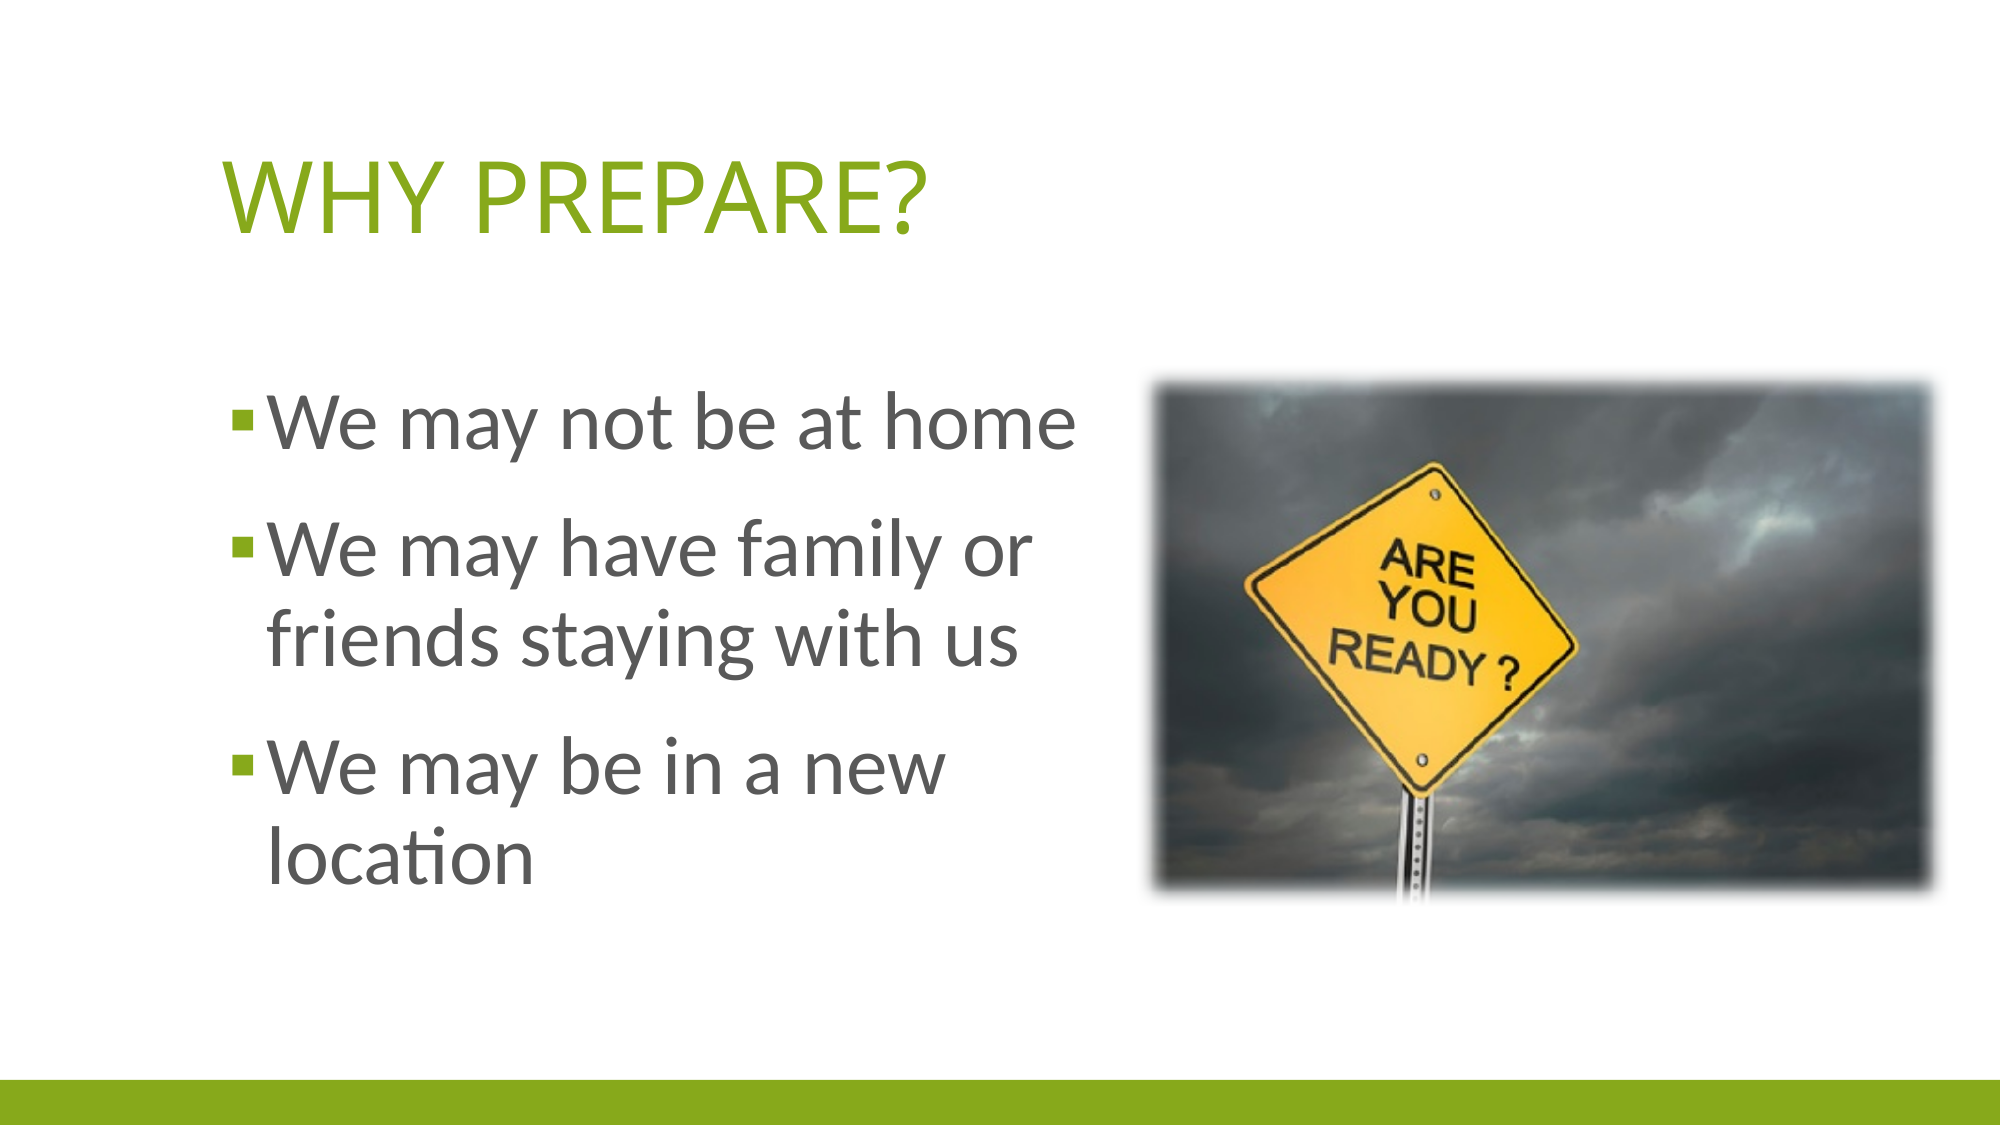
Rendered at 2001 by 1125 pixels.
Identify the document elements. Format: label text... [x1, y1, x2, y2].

picture [1136, 365, 1949, 907]
list We may not be at home We may have family or friends staying with us We may be in a new location [206, 262, 1196, 1010]
title Why Prepare? [206, 75, 1463, 263]
